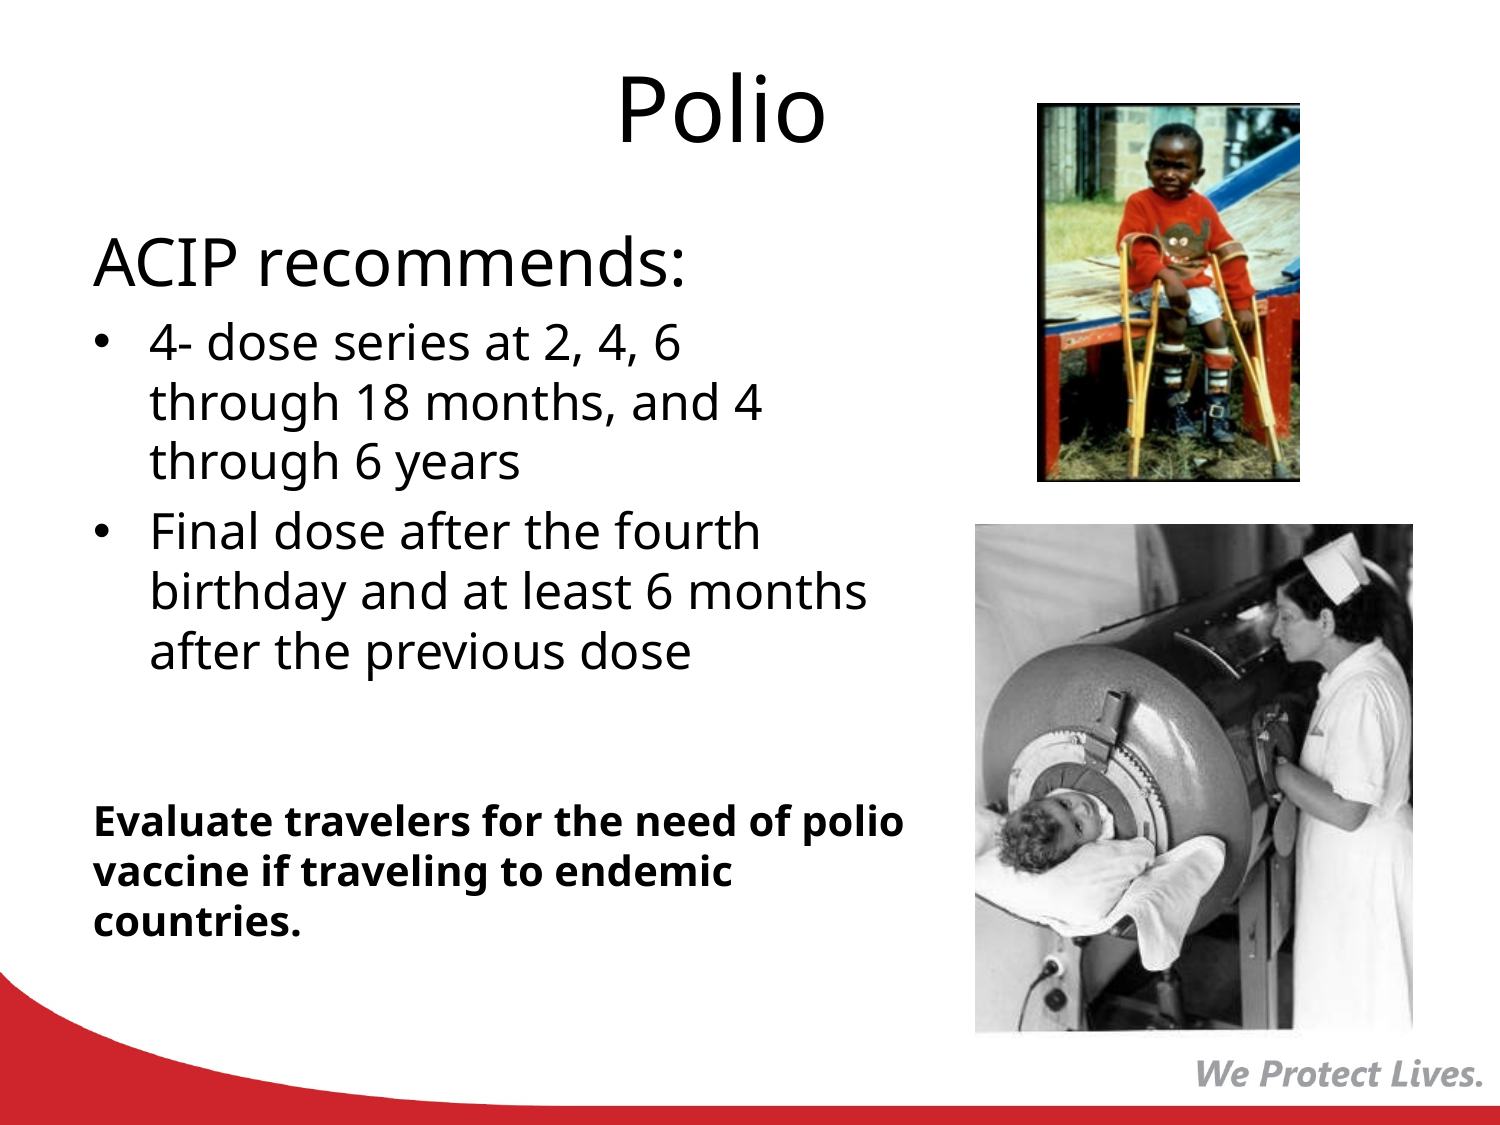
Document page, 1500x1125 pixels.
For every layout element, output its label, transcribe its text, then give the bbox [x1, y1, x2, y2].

text_box Evaluate travelers for the need of polio vaccine if traveling to endemic countries. [78, 787, 925, 953]
title Polio [0, 24, 1447, 188]
picture [0, 0, 1500, 1125]
list ACIP recommends: 4- dose series at 2, 4, 6 through 18 months, and 4 through 6 years Final dose after the fourth birthday and at least 6 months after the previous dose [78, 212, 891, 787]
